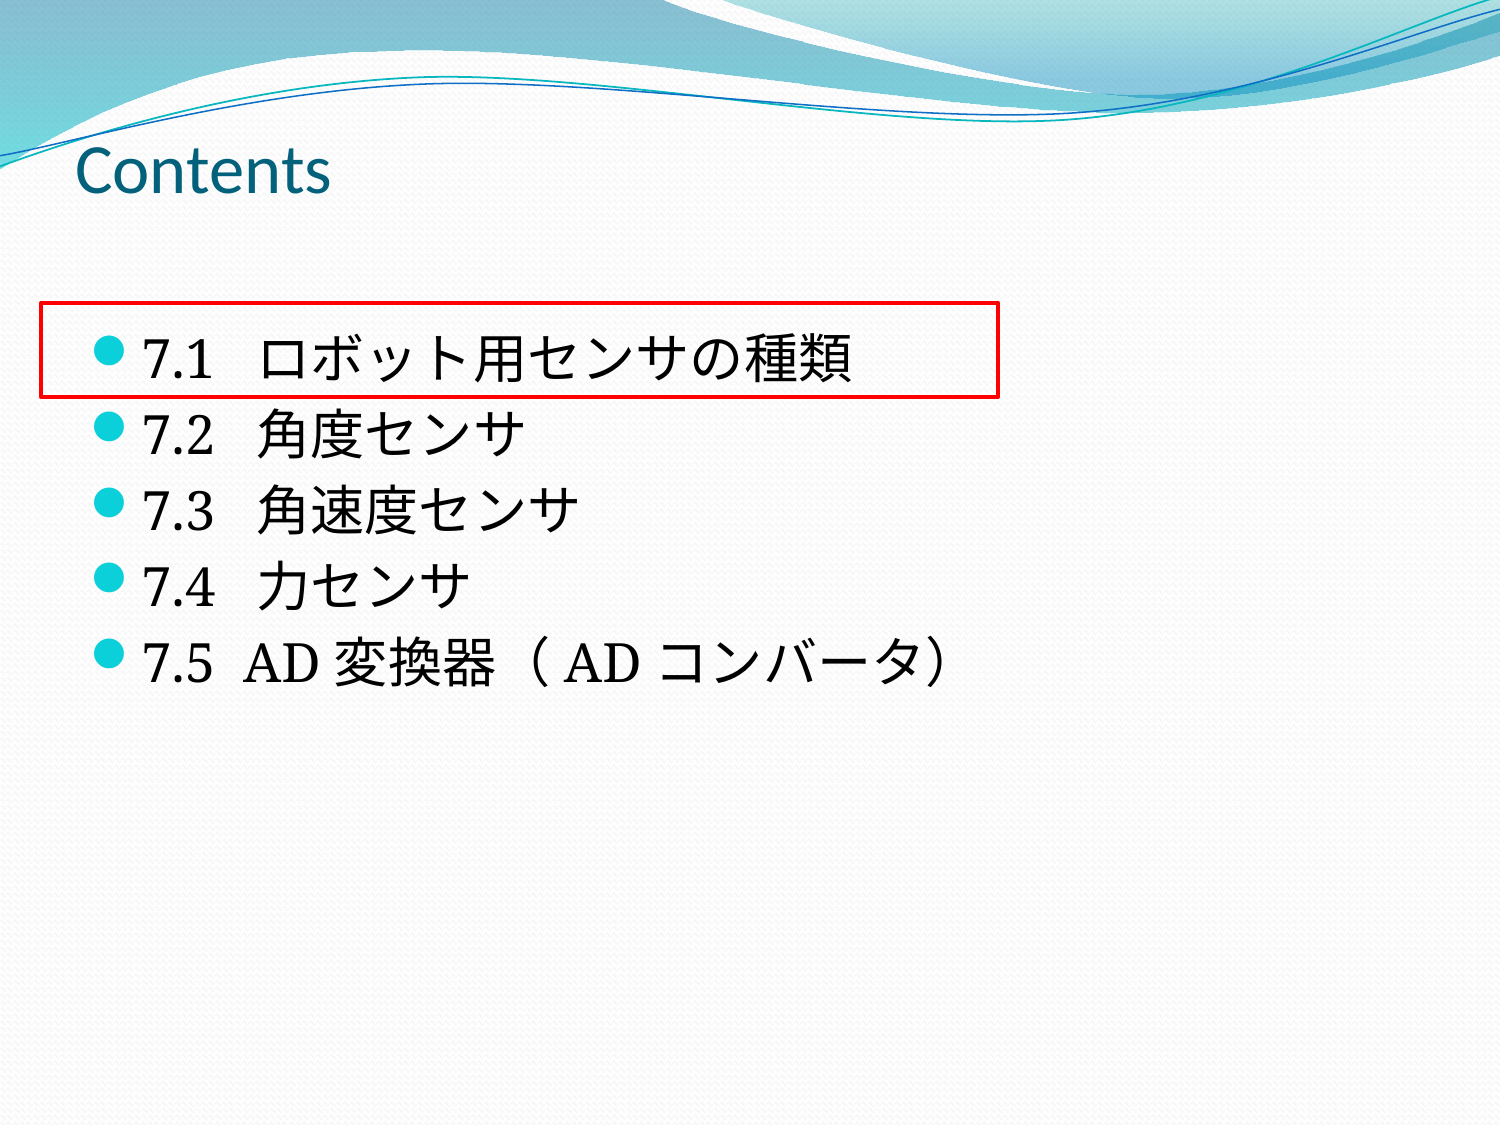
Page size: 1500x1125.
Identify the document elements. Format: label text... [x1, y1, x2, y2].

list 7.1 ロボット用センサの種類 7.2 角度センサ 7.3 角速度センサ 7.4 力センサ 7.5 AD変換器（ADコンバータ） [75, 317, 1425, 1038]
text_box [39, 301, 1000, 399]
title Contents [75, 115, 1365, 209]
